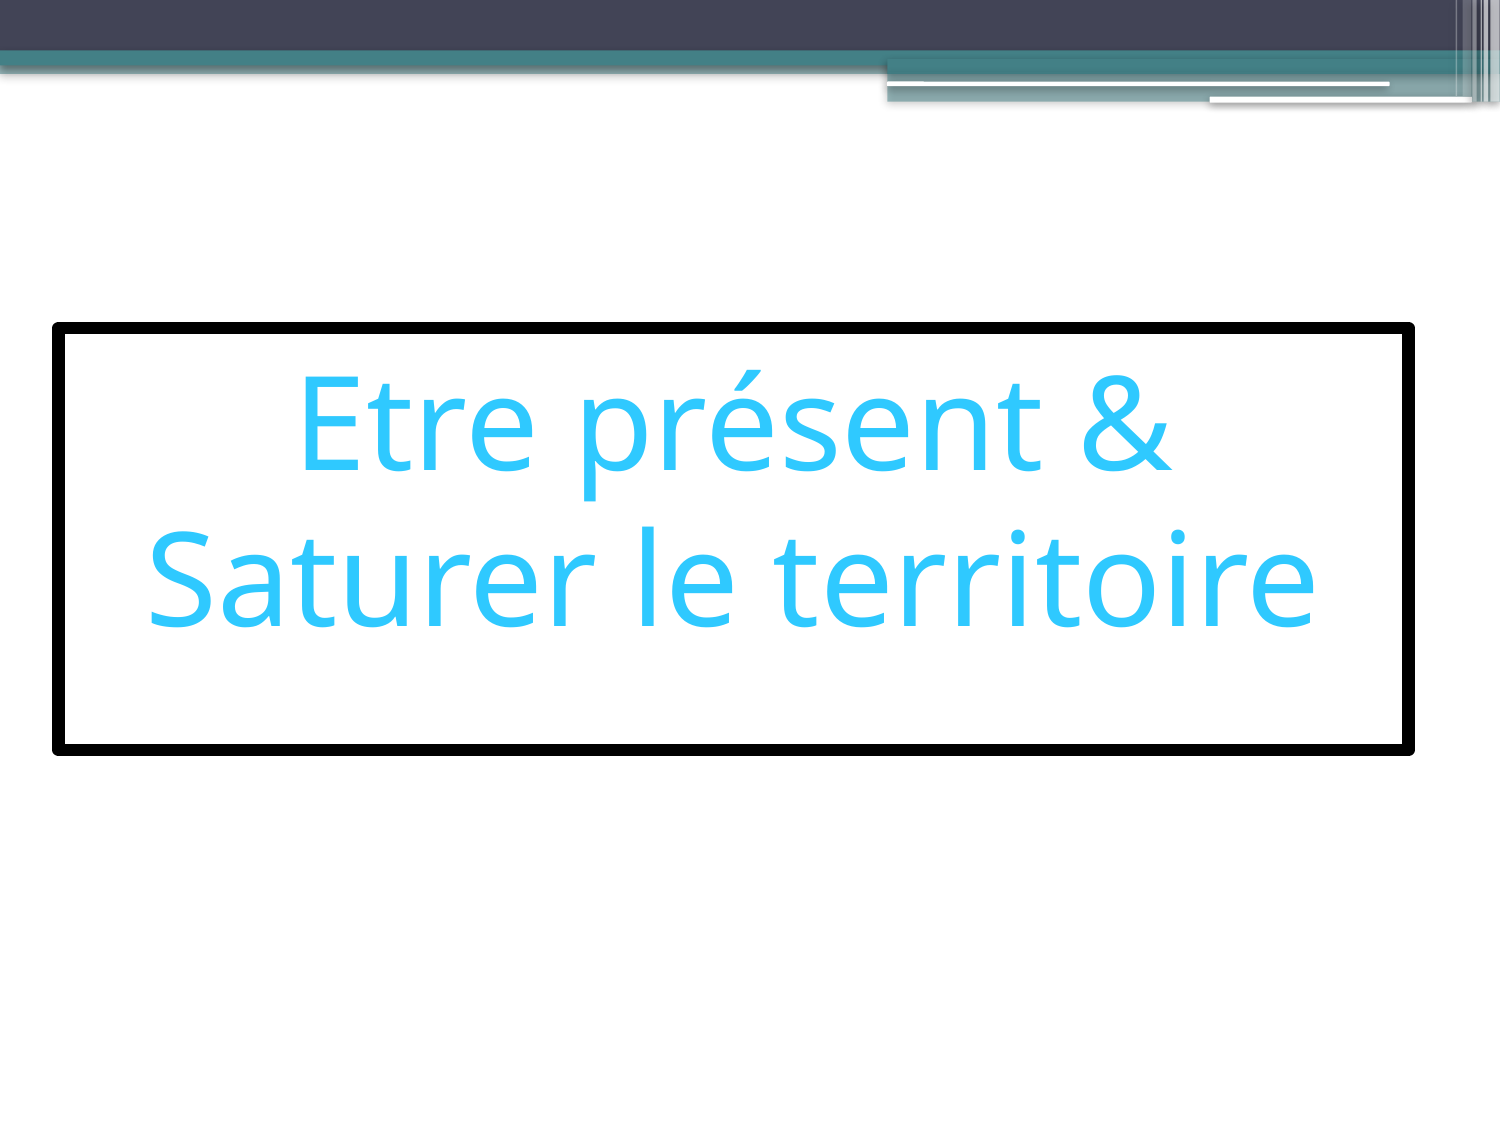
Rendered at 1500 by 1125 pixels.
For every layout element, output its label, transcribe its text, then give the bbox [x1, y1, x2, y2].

title Etre présent & Saturer le territoire [58, 328, 1409, 750]
